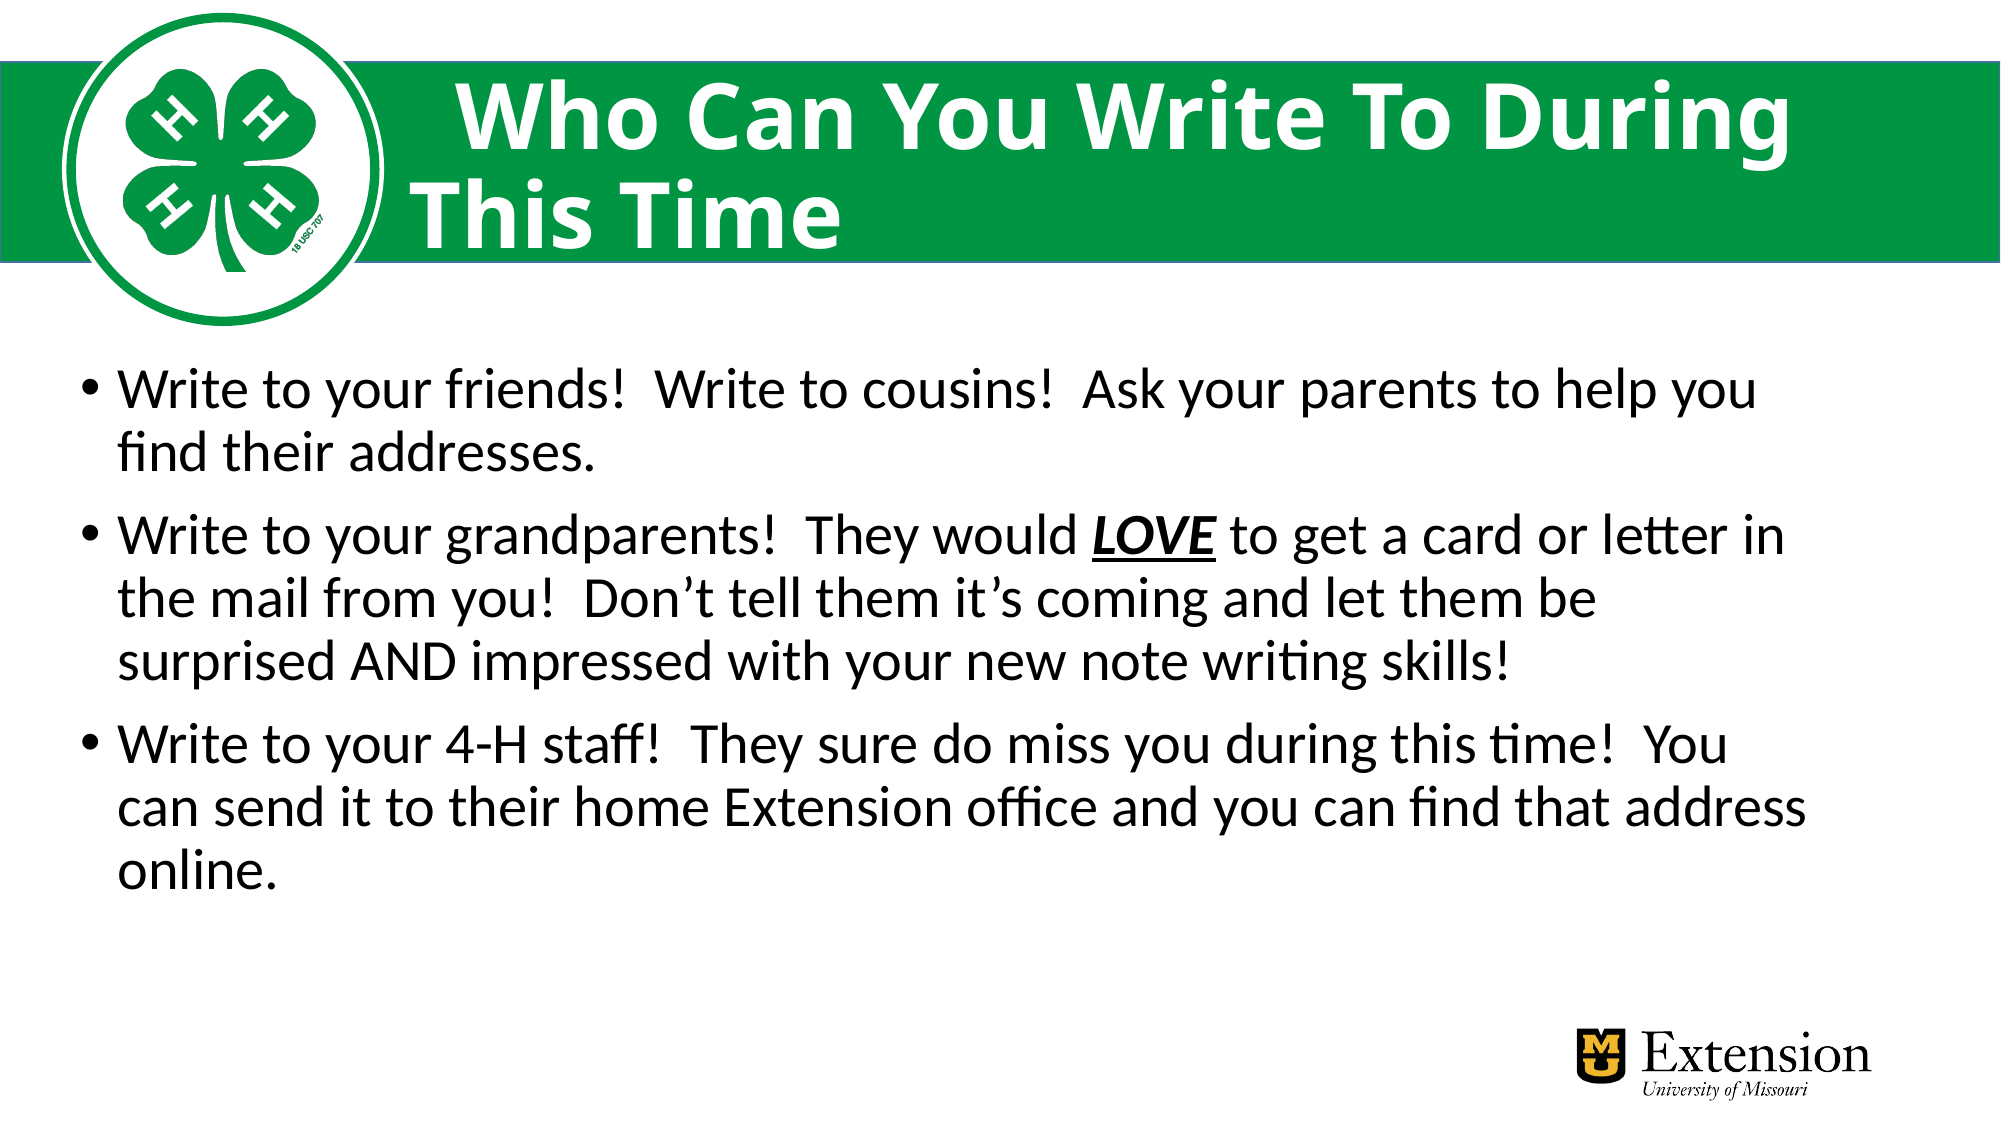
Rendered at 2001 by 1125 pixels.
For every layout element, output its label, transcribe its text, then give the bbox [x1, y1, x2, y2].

picture [1557, 1009, 1888, 1114]
picture [123, 66, 323, 272]
text_box Write to your friends! Write to cousins! Ask your parents to help you find their addresses. Write to your grandparents! They would LOVE to get a card or letter in the mail from you! Don’t tell them it’s coming and let them be surprised AND impressed with your new note writing skills! Write to your 4-H staff! They sure do miss you during this time! You can send it to their home Extension office and you can find that address online. [65, 350, 1835, 1013]
title Who Can You Write To During This Time [393, 60, 2000, 278]
